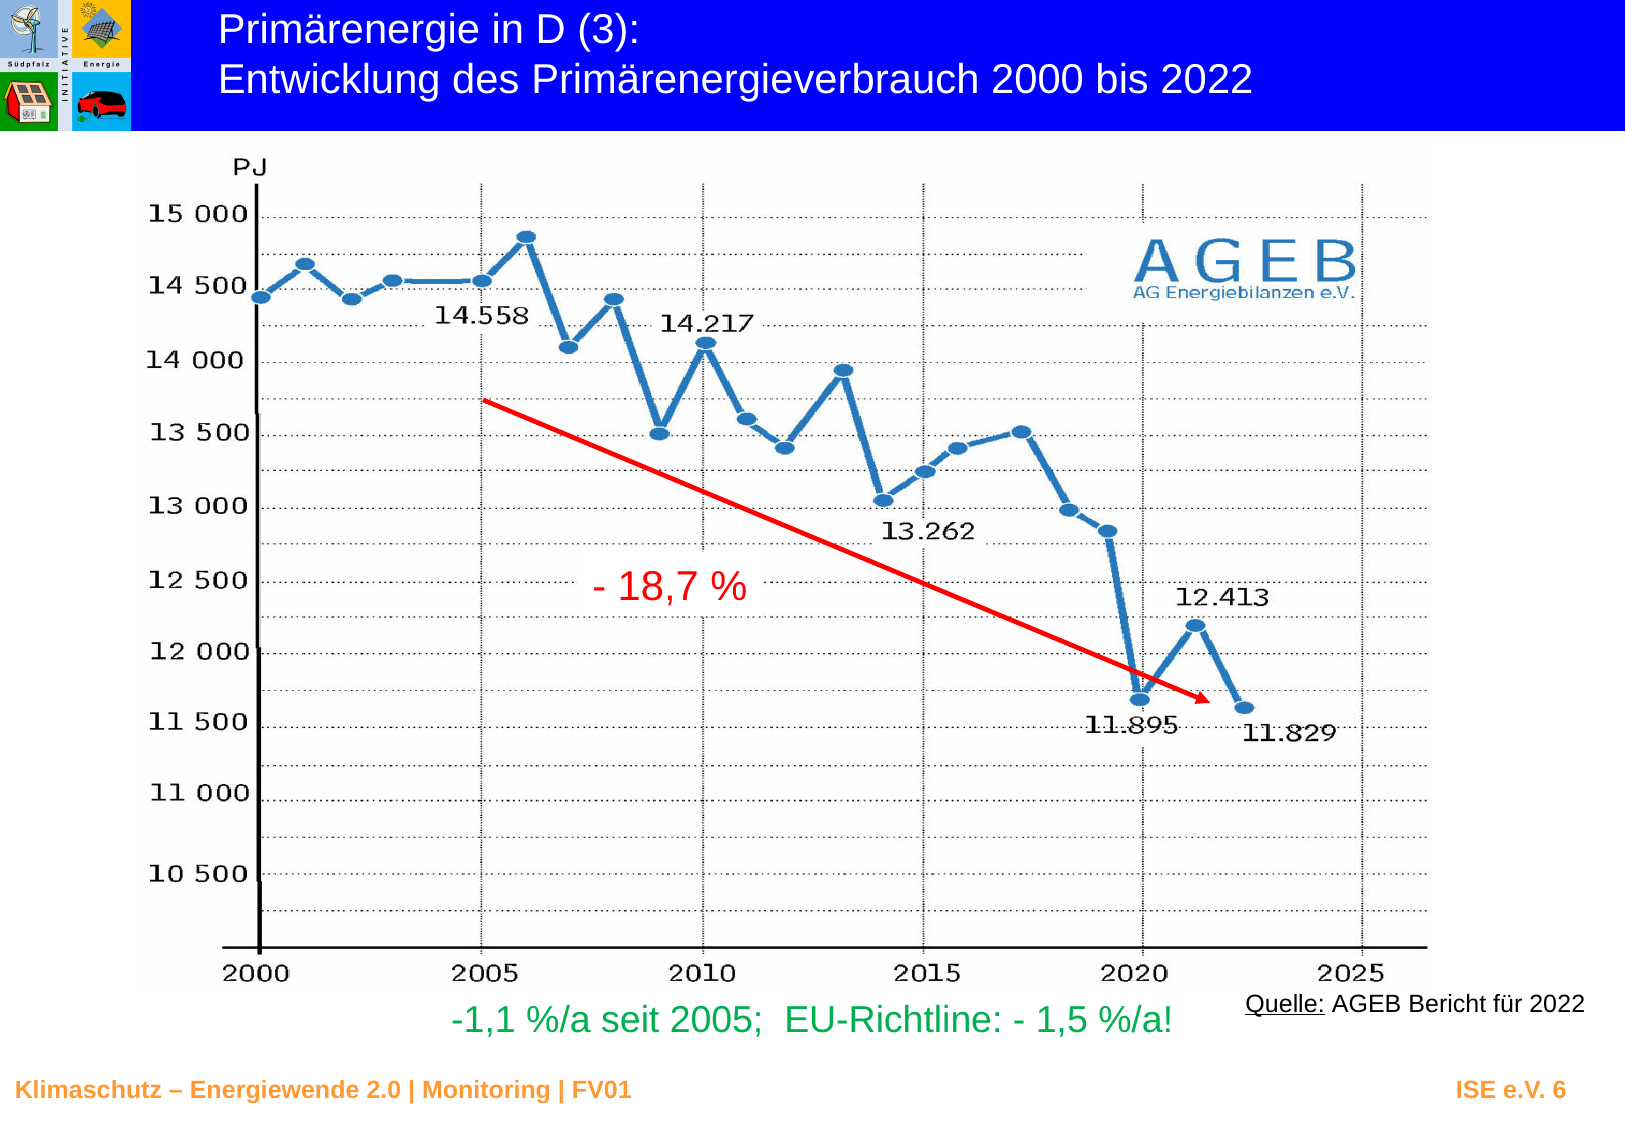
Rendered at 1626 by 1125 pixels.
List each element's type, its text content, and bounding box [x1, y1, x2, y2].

text_box -1,1 %/a seit 2005; EU-Richtline: - 1,5 %/a! [0, 984, 1625, 1050]
text_box Primärenergie in D (3): Entwicklung des Primärenergieverbrauch 2000 bis 2022 [217, 1, 1587, 102]
picture [0, 0, 131, 131]
picture [78, 93, 125, 115]
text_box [143, 148, 1431, 985]
